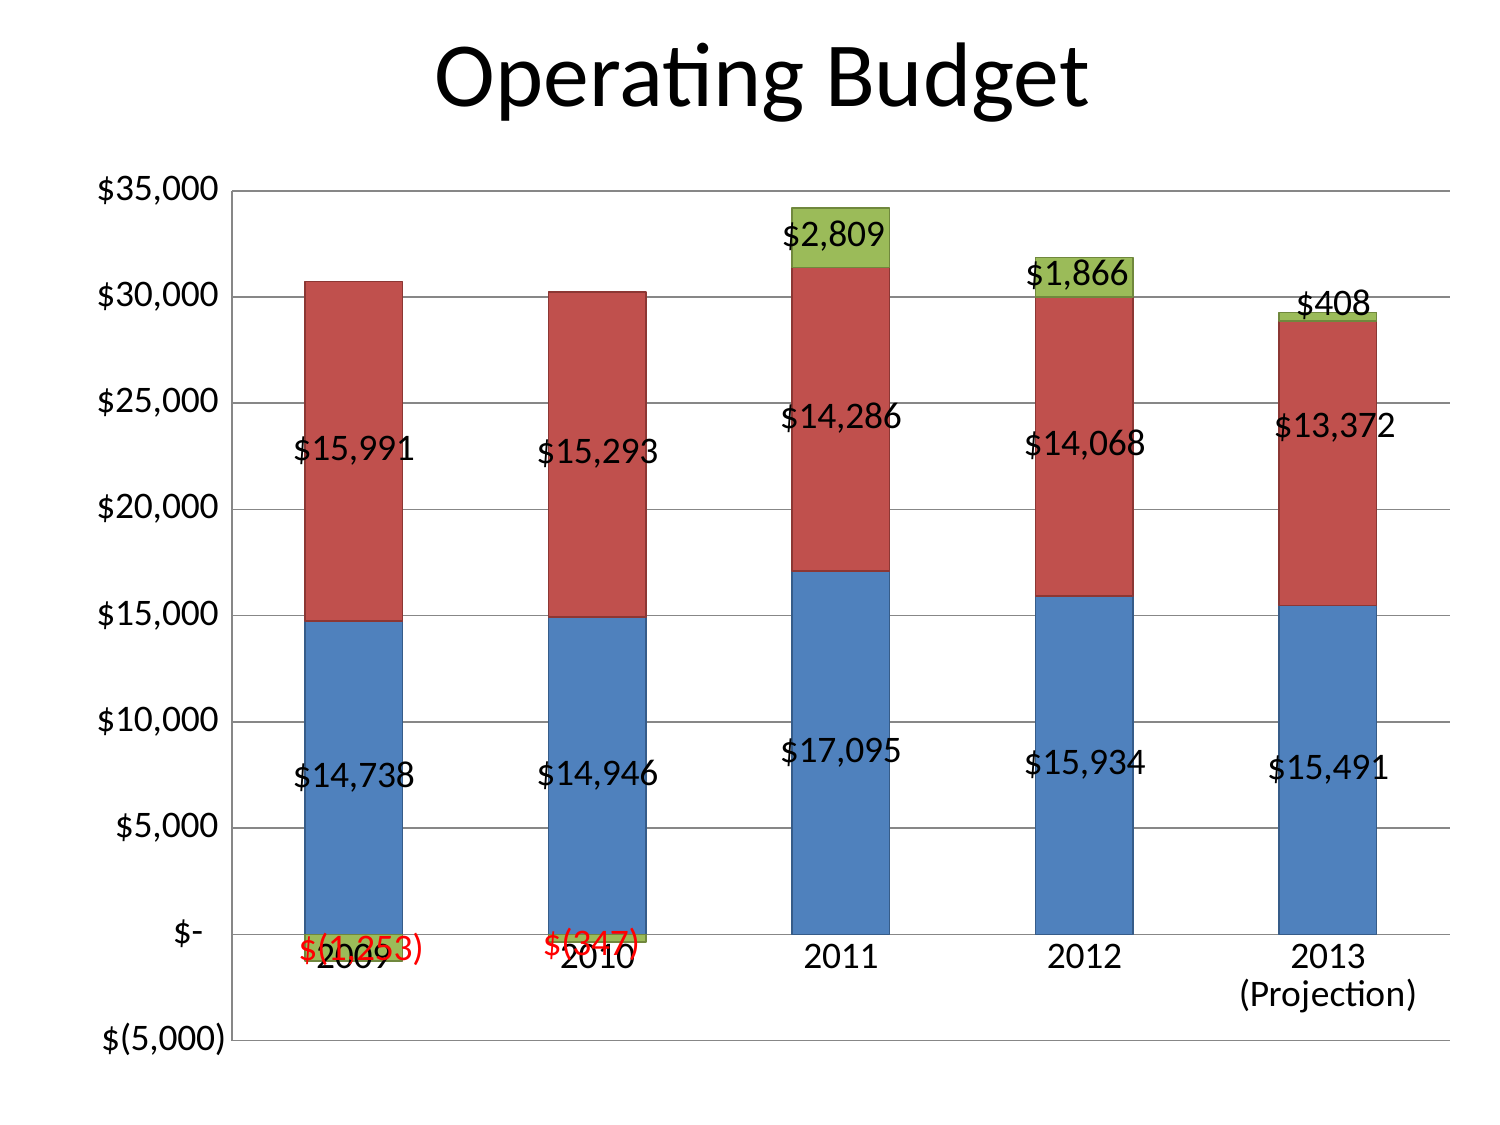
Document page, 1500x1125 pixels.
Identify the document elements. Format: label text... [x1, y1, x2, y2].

chart [37, 137, 1476, 1088]
title Operating Budget [125, 0, 1400, 135]
